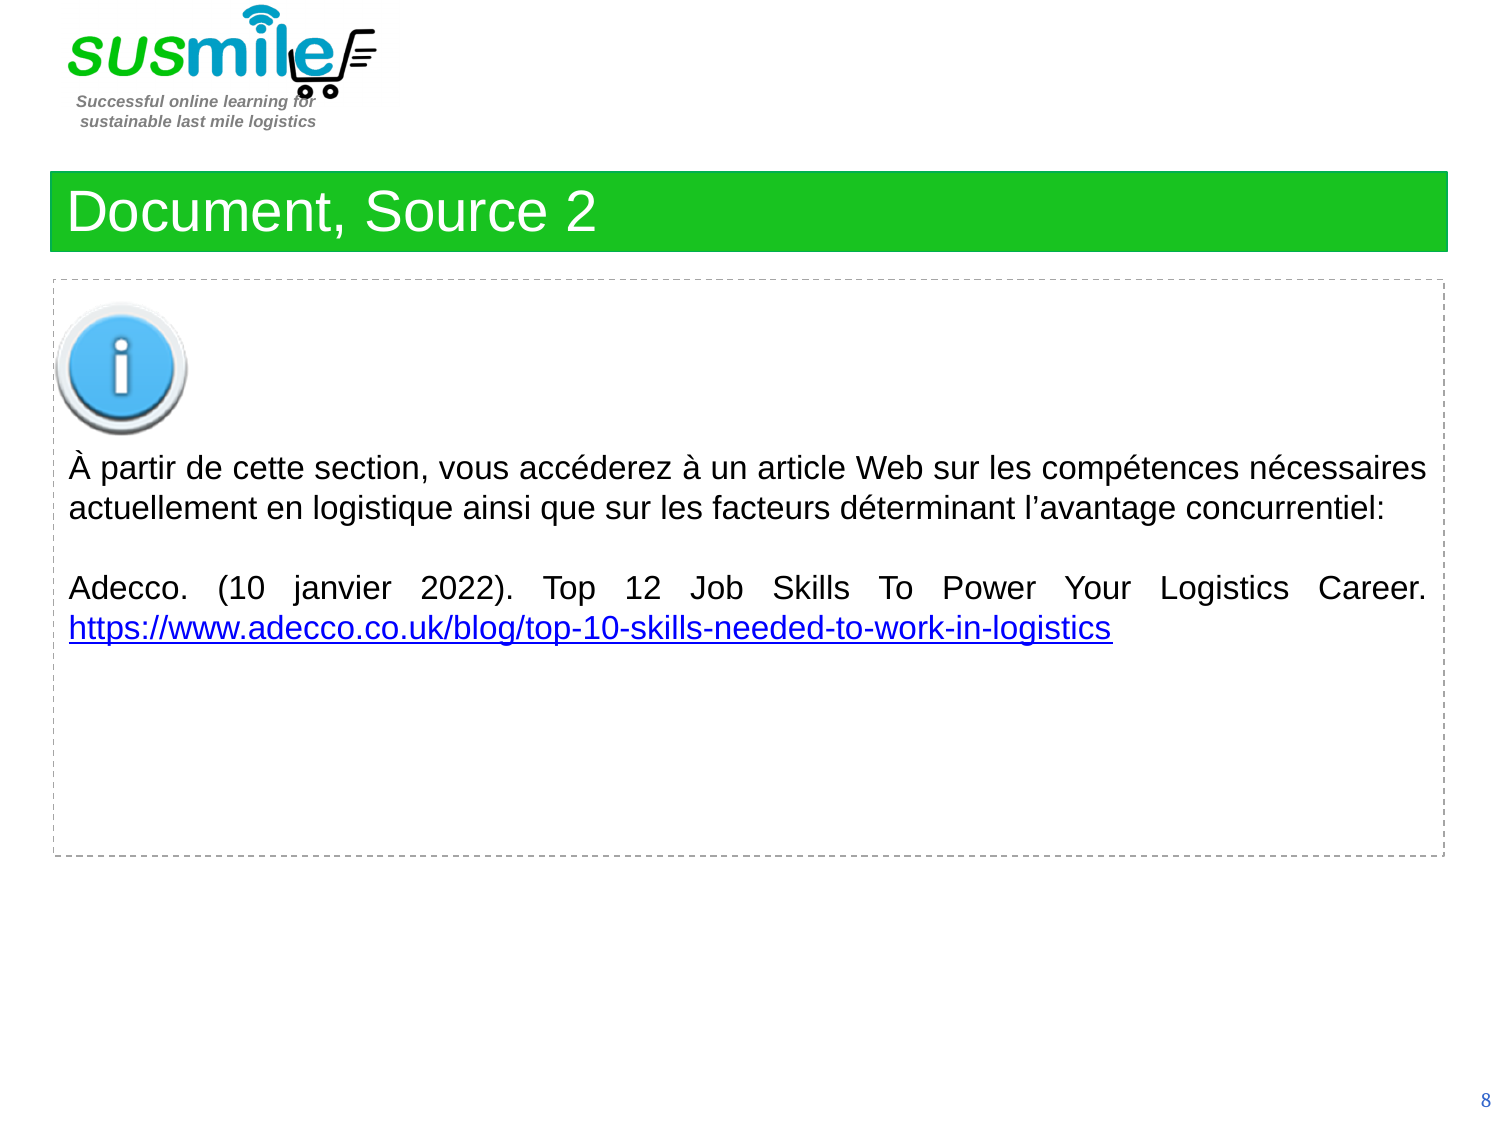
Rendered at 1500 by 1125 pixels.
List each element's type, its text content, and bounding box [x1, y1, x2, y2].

slide_number 8 [1156, 1069, 1500, 1125]
picture [61, 0, 400, 107]
picture [52, 298, 190, 436]
text_box Document, Source 2 [51, 171, 1448, 252]
text_box À partir de cette section, vous accéderez à un article Web sur les compétences nécessaires actuellement en logistique ainsi que sur les facteurs déterminant l’avantage concurrentiel: Adecco. (10 janvier 2022). Top 12 Job Skills To Power Your Logistics Career. https://www.adecco.co.uk/blog/top-10-skills-needed-to-work-in-logistics [53, 279, 1445, 857]
